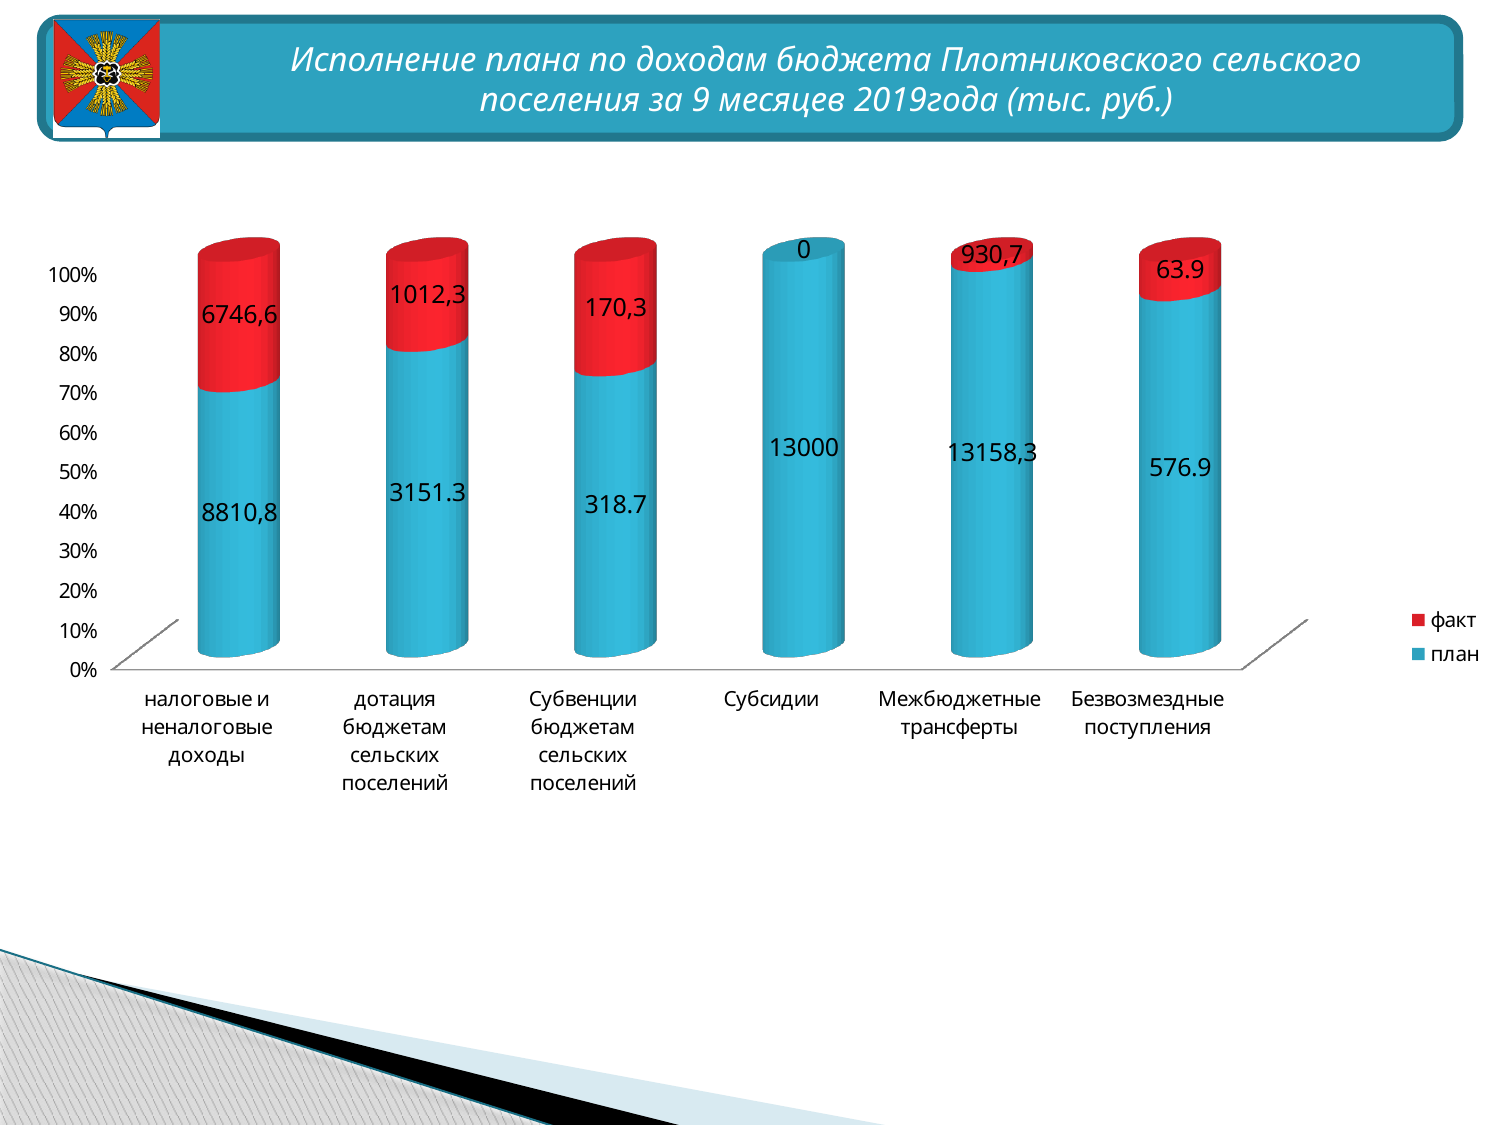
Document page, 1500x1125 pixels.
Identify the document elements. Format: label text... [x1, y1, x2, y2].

text_box [36, 14, 1464, 142]
text_box Исполнение плана по доходам бюджета Плотниковского сельского поселения за 9 месяцев 2019года (тыс. руб.) [194, 30, 1459, 126]
chart [0, 148, 1500, 1125]
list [52, 18, 160, 138]
